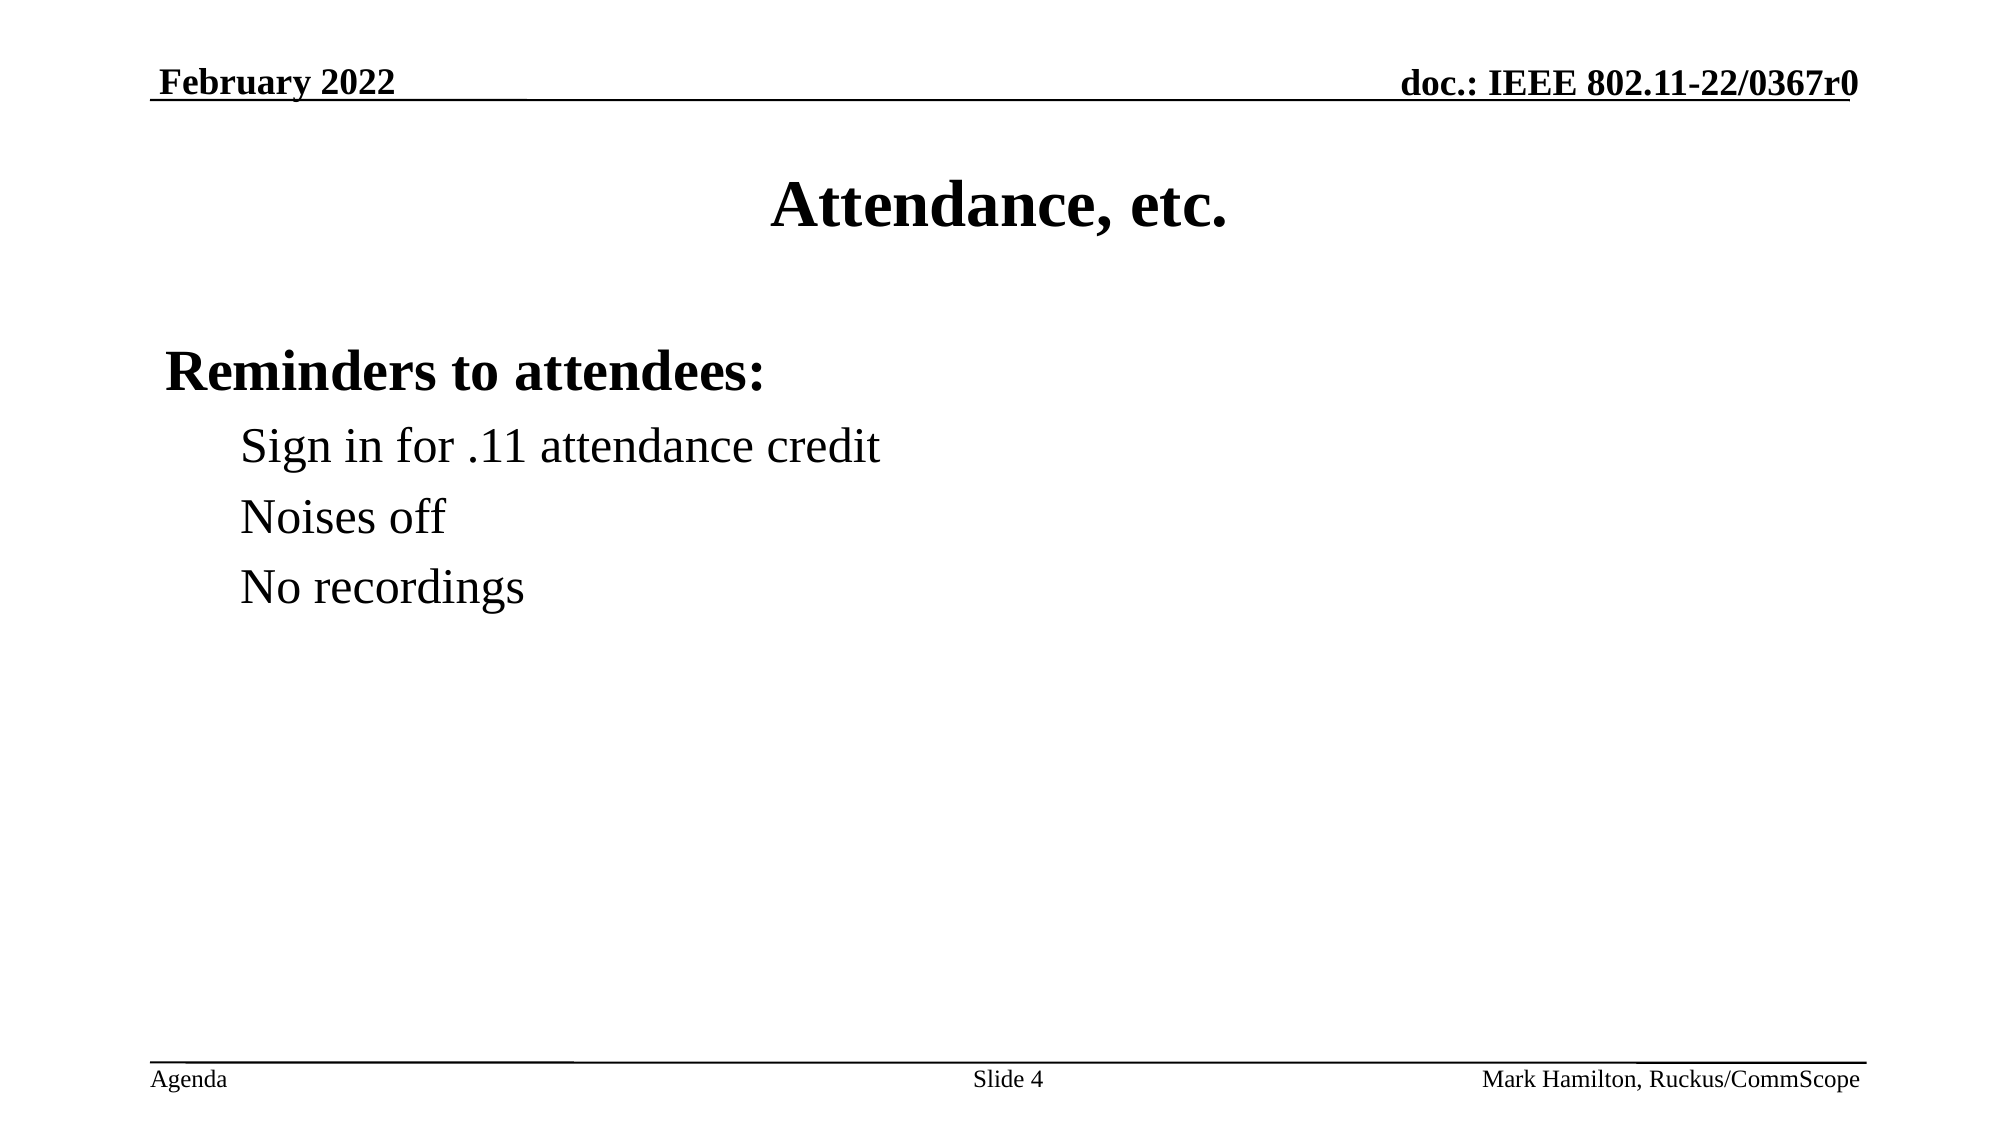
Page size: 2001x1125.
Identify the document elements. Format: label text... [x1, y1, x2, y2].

list Reminders to attendees: Sign in for .11 attendance credit Noises off No recordings [149, 324, 1850, 1000]
title Attendance, etc. [149, 112, 1850, 288]
slide_number Slide 4 [950, 1061, 1067, 1123]
